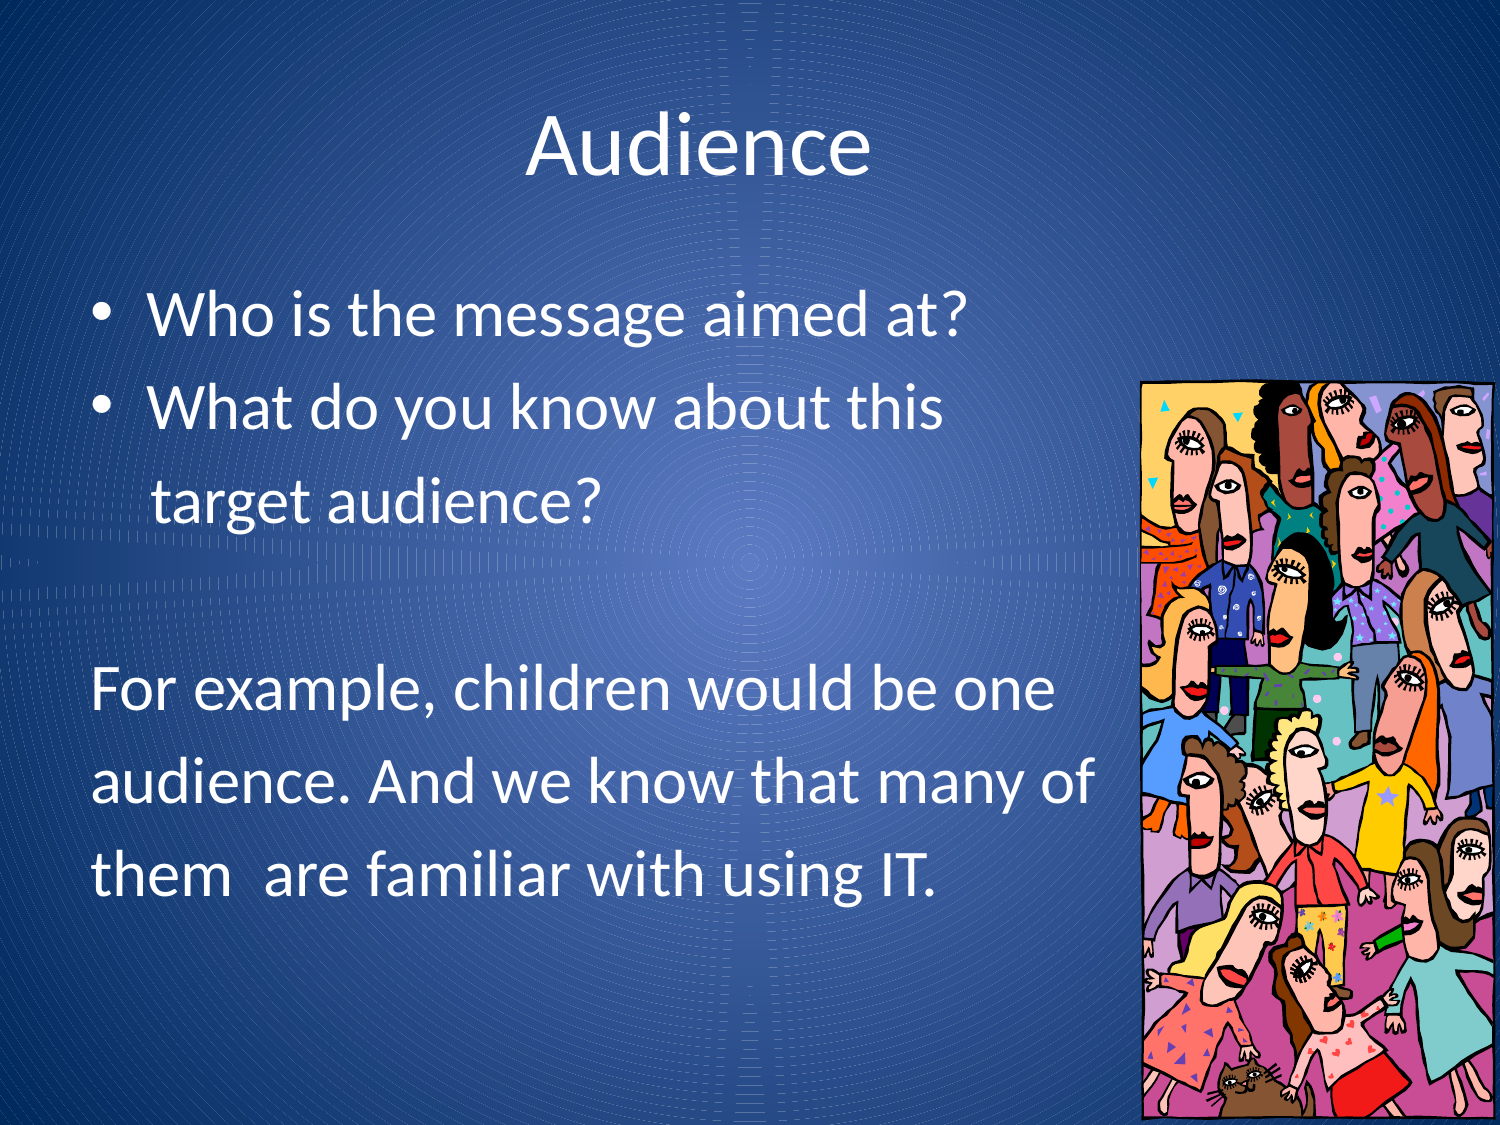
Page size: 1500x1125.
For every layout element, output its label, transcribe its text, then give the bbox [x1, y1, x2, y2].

title Audience [75, 45, 1425, 233]
picture [1139, 373, 1500, 1125]
list Who is the message aimed at? What do you know about this target audience? For example, children would be one audience. And we know that many of them are familiar with using IT. [75, 262, 1425, 1005]
